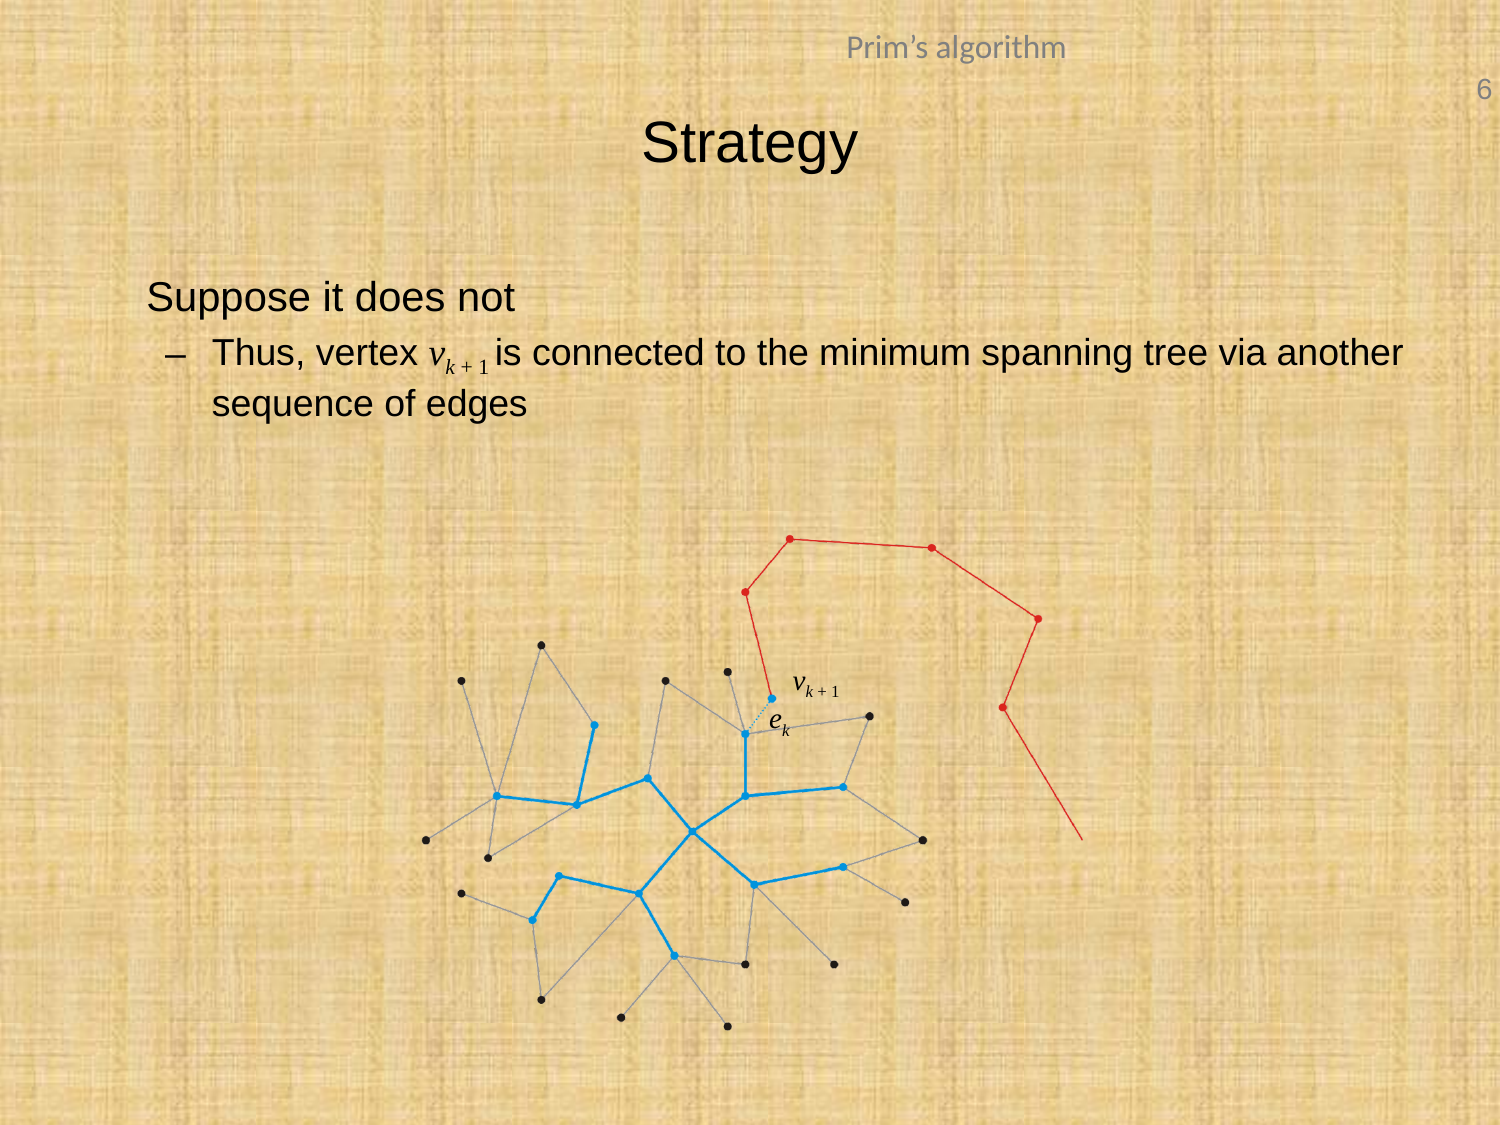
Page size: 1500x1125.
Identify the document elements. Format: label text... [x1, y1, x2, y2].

title Strategy [74, 44, 1426, 233]
list Suppose it does not Thus, vertex vk + 1 is connected to the minimum spanning tree via another sequence of edges [74, 262, 1426, 1006]
picture [0, 0, 1500, 1125]
